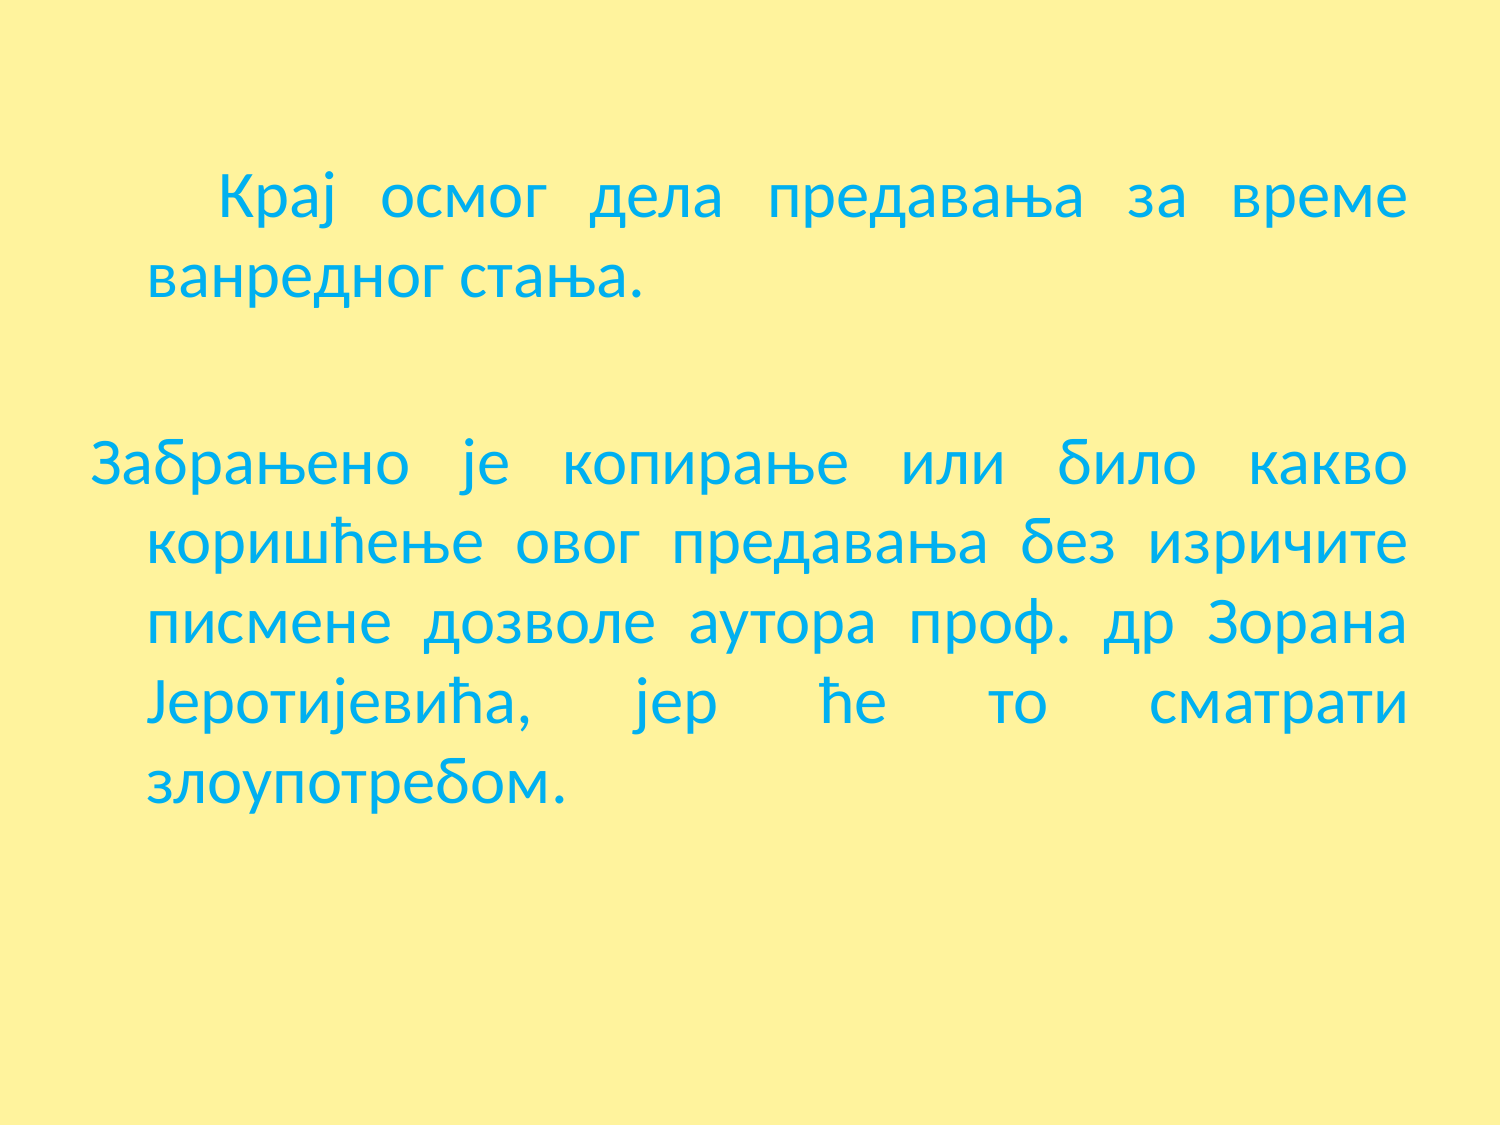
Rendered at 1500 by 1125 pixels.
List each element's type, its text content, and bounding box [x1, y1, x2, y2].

list Крај осмог дела предавања за време ванредног стања. Забрањено је копирање или било какво коришћење овог предавања без изричите писмене дозволе аутора проф. др Зорана Јеротијевића, јер ће то сматрати злоупотребом. [75, 50, 1425, 1005]
